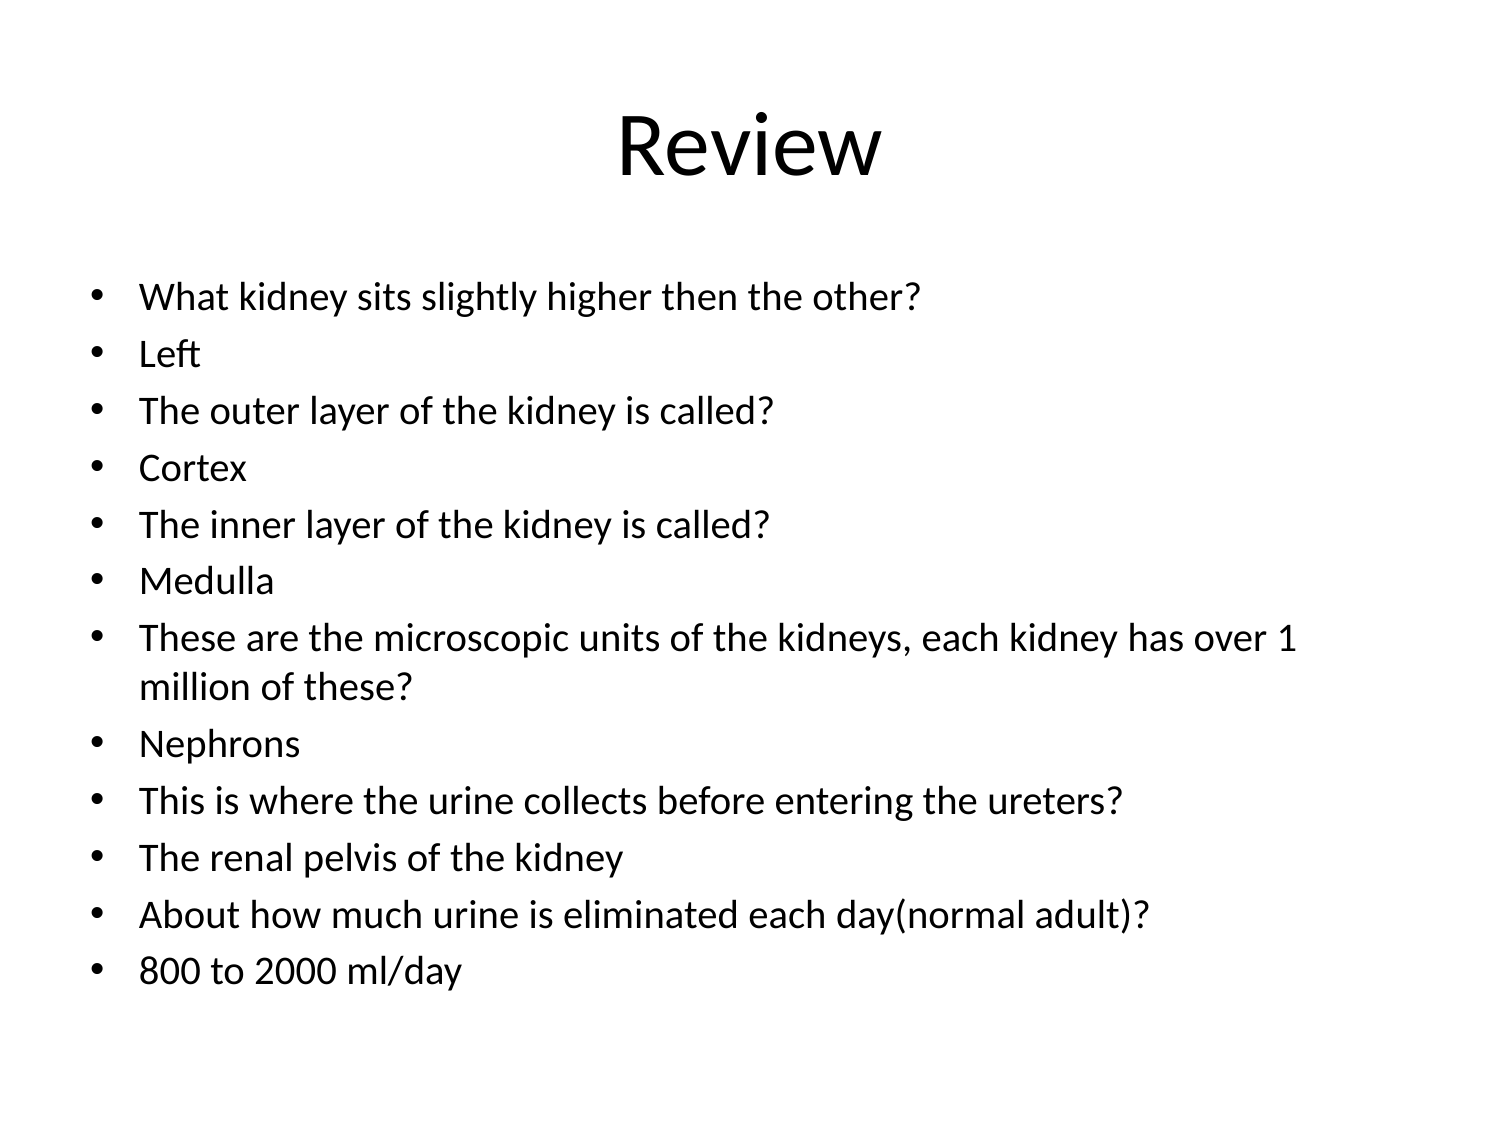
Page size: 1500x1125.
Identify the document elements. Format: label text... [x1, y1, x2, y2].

list What kidney sits slightly higher then the other? Left The outer layer of the kidney is called? Cortex The inner layer of the kidney is called? Medulla These are the microscopic units of the kidneys, each kidney has over 1 million of these? Nephrons This is where the urine collects before entering the ureters? The renal pelvis of the kidney About how much urine is eliminated each day(normal adult)? 800 to 2000 ml/day [75, 262, 1425, 1005]
title Review [75, 45, 1425, 233]
